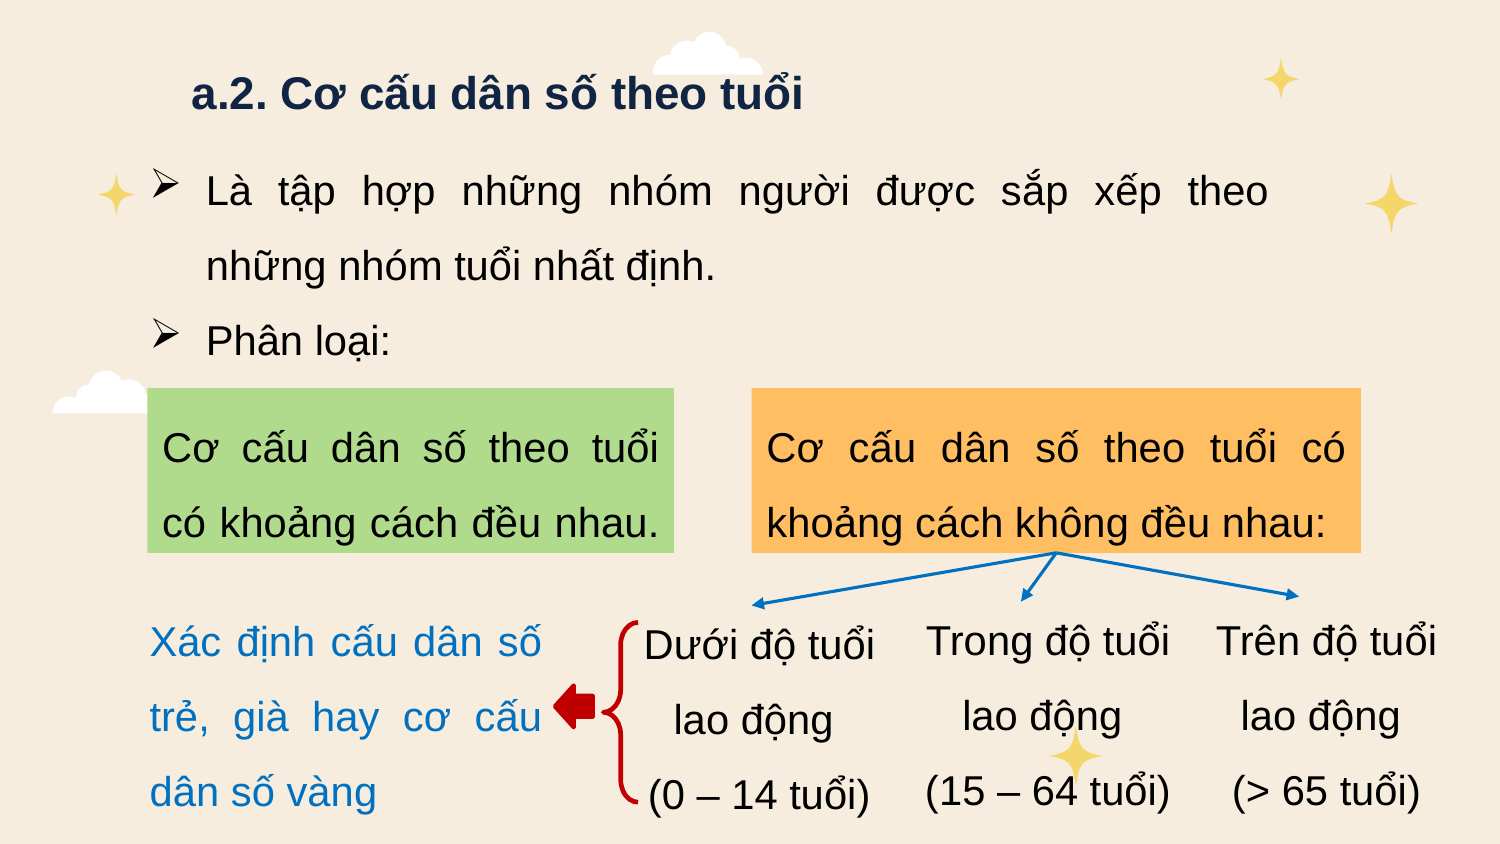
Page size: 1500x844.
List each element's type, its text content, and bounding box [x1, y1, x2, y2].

text_box Trong độ tuổi lao động (15 – 64 tuổi) [894, 605, 1180, 822]
text_box [558, 683, 595, 730]
text_box Là tập hợp những nhóm người được sắp xếp theo những nhóm tuổi nhất định. [134, 131, 1285, 281]
text_box Cơ cấu dân số theo tuổi có khoảng cách không đều nhau: [751, 388, 1361, 553]
text_box Xác định cấu dân số trẻ, già hay cơ cấu dân số vàng [134, 582, 558, 823]
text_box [1055, 554, 1300, 597]
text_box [1020, 554, 1054, 602]
text_box a.2. Cơ cấu dân số theo tuổi [176, 56, 927, 127]
text_box Cơ cấu dân số theo tuổi có khoảng cách đều nhau. [147, 388, 674, 553]
text_box Dưới độ tuổi lao động (0 – 14 tuổi) [619, 585, 900, 825]
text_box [751, 554, 1019, 606]
text_box Phân loại: [134, 281, 1285, 371]
text_box [602, 621, 639, 803]
text_box Trên độ tuổi lao động (> 65 tuổi) [1180, 581, 1472, 822]
